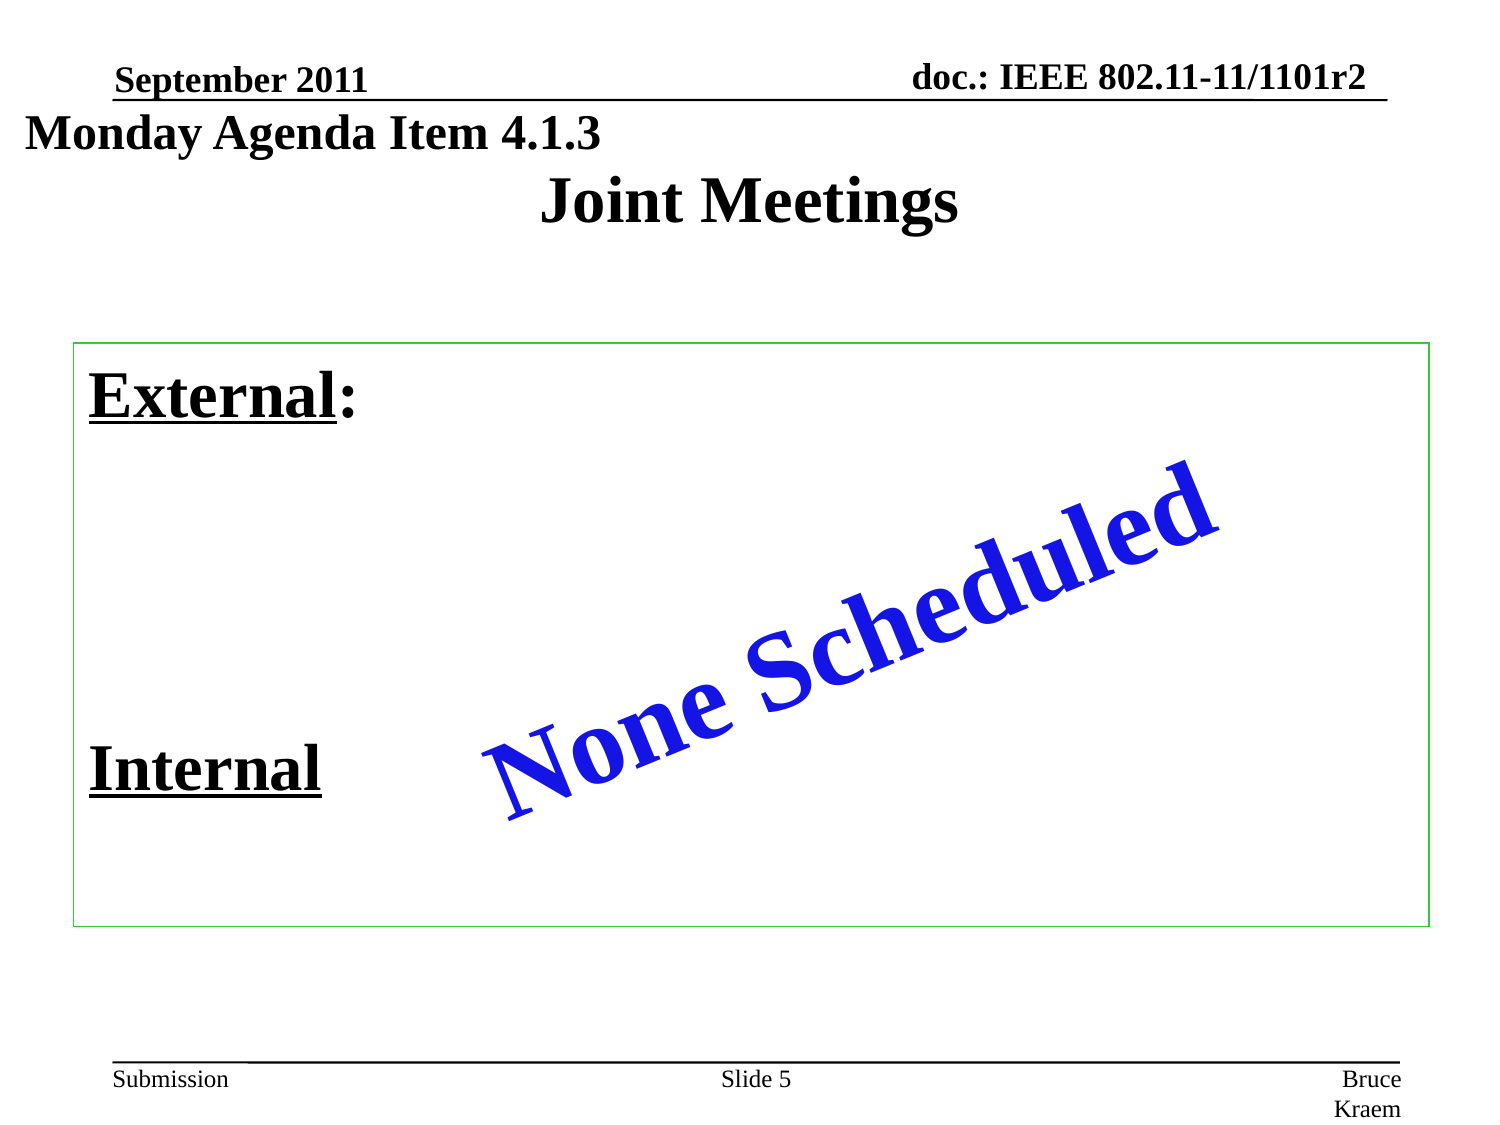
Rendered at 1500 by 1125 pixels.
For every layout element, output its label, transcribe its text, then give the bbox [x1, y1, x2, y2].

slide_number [114, 54, 372, 92]
title Joint Meetings [112, 112, 1388, 201]
slide_number Slide 5 [721, 1062, 792, 1093]
text_box None Scheduled [448, 412, 1247, 856]
text_box External: Internal [73, 342, 1430, 927]
footer Bruce Kraemer, Marvell [1325, 1062, 1402, 1093]
text_box Monday Agenda Item 4.1.3 [10, 92, 629, 167]
